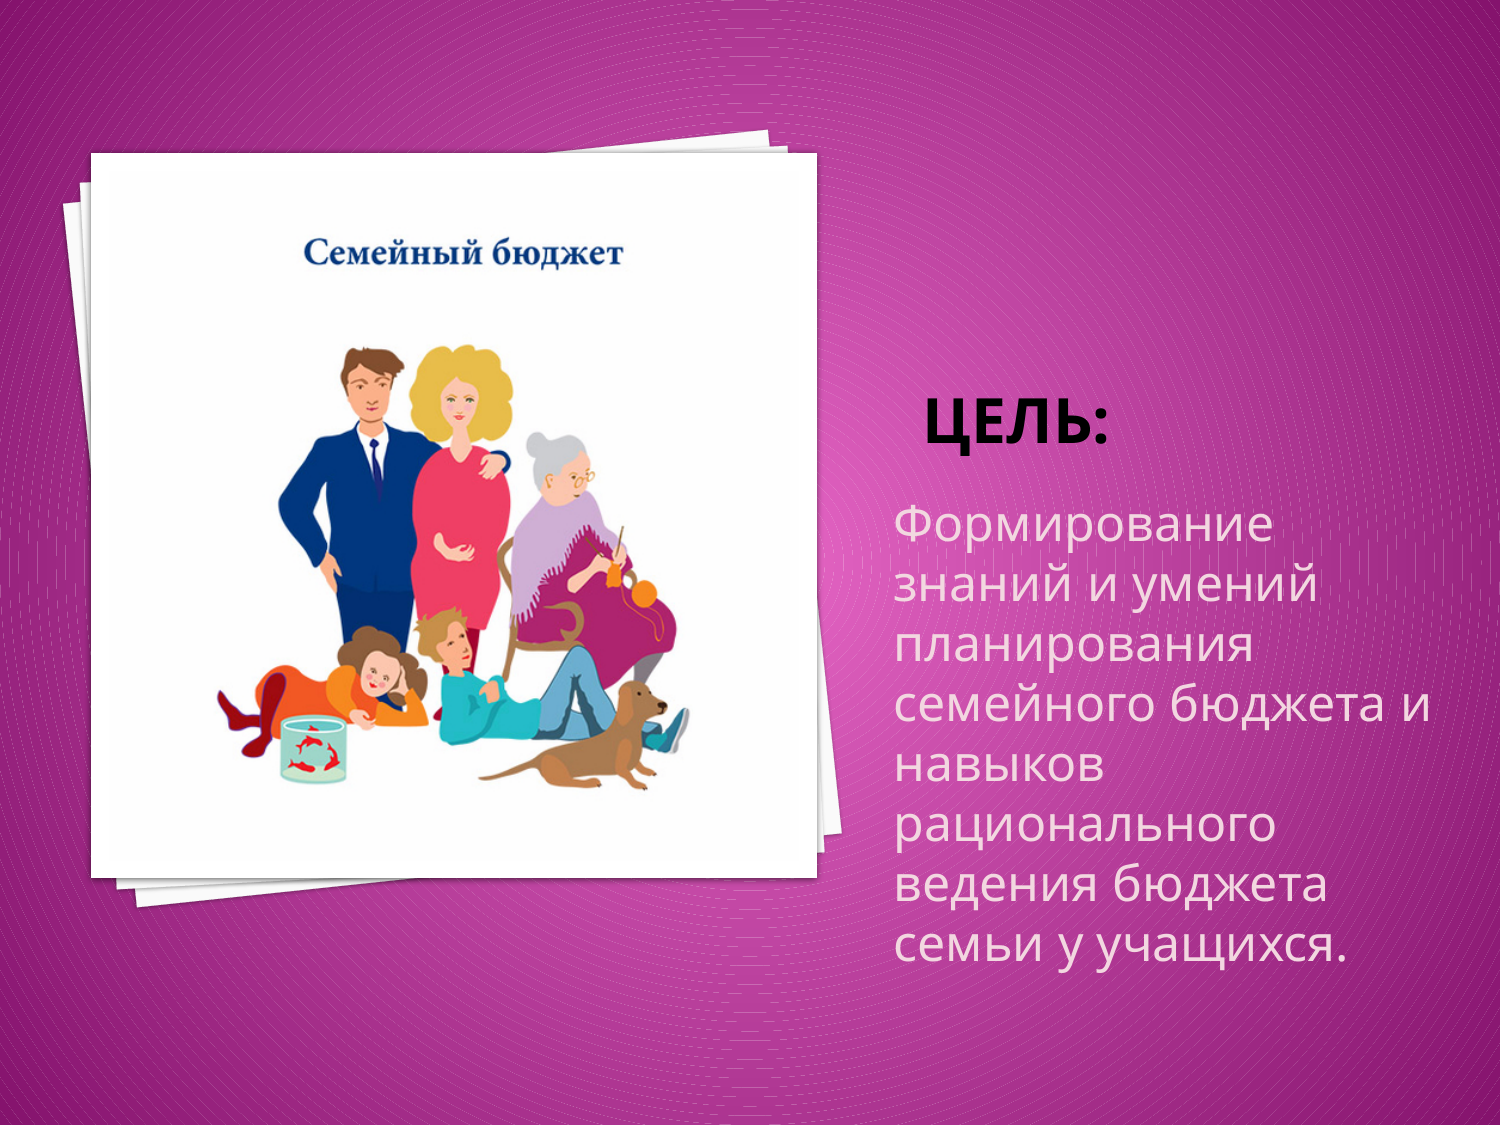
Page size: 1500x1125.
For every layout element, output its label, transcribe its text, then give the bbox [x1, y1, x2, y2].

picture [108, 170, 800, 862]
list Формирование знаний и умений планирования семейного бюджета и навыков рационального ведения бюджета семьи у учащихся. [879, 491, 1447, 854]
title Цель: [915, 187, 1447, 457]
